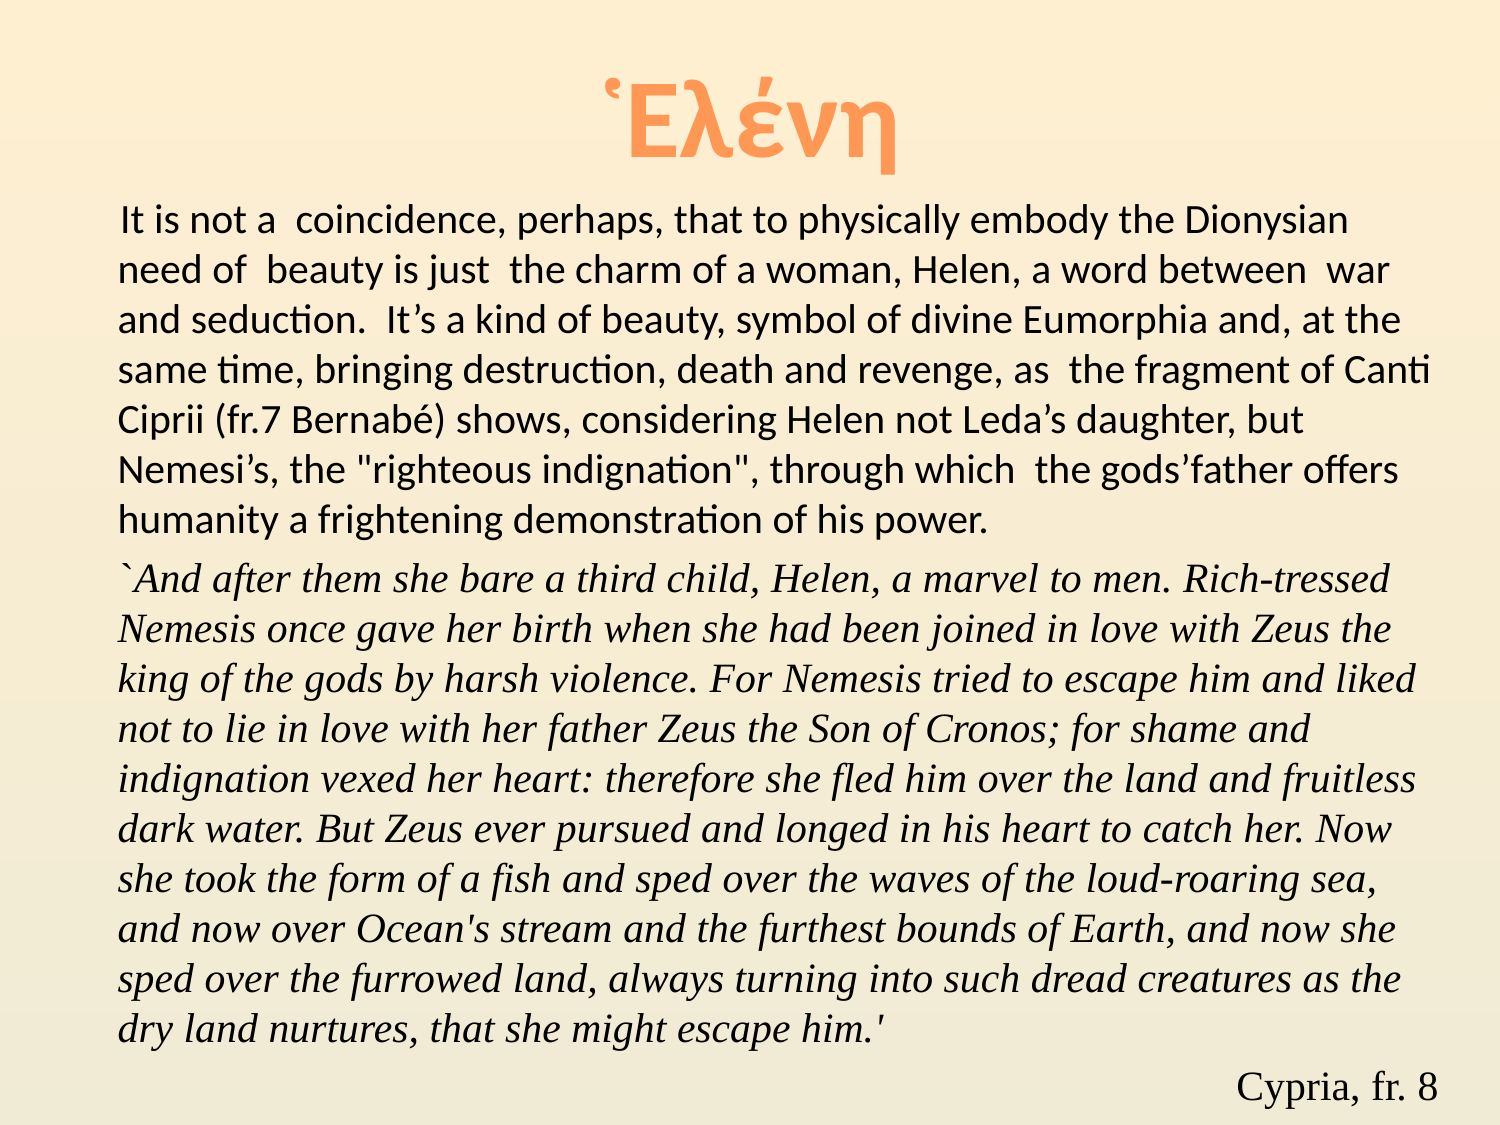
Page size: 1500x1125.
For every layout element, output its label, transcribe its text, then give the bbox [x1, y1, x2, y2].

title ῾Ελένη [75, 19, 1425, 184]
list It is not a coincidence, perhaps, that to physically embody the Dionysian need of beauty is just the charm of a woman, Helen, a word between war and seduction. It’s a kind of beauty, symbol of divine Eumorphia and, at the same time, bringing destruction, death and revenge, as the fragment of Canti Ciprii (fr.7 Bernabé) shows, considering Helen not Leda’s daughter, but Nemesi’s, the "righteous indignation", through which the gods’father offers humanity a frightening demonstration of his power. `And after them she bare a third child, Helen, a marvel to men. Rich-tressed Nemesis once gave her birth when she had been joined in love with Zeus the king of the gods by harsh violence. For Nemesis tried to escape him and liked not to lie in love with her father Zeus the Son of Cronos; for shame and indignation vexed her heart: therefore she fled him over the land and fruitless dark water. But Zeus ever pursued and longed in his heart to catch her. Now she took the form of a fish and sped over the waves of the loud-roaring sea, and now over Ocean's stream and the furthest bounds of Earth, and now she sped over the furrowed land, always turning into such dread creatures as the dry land nurtures, that she might escape him.' Cypria, fr. 8 [46, 184, 1454, 935]
